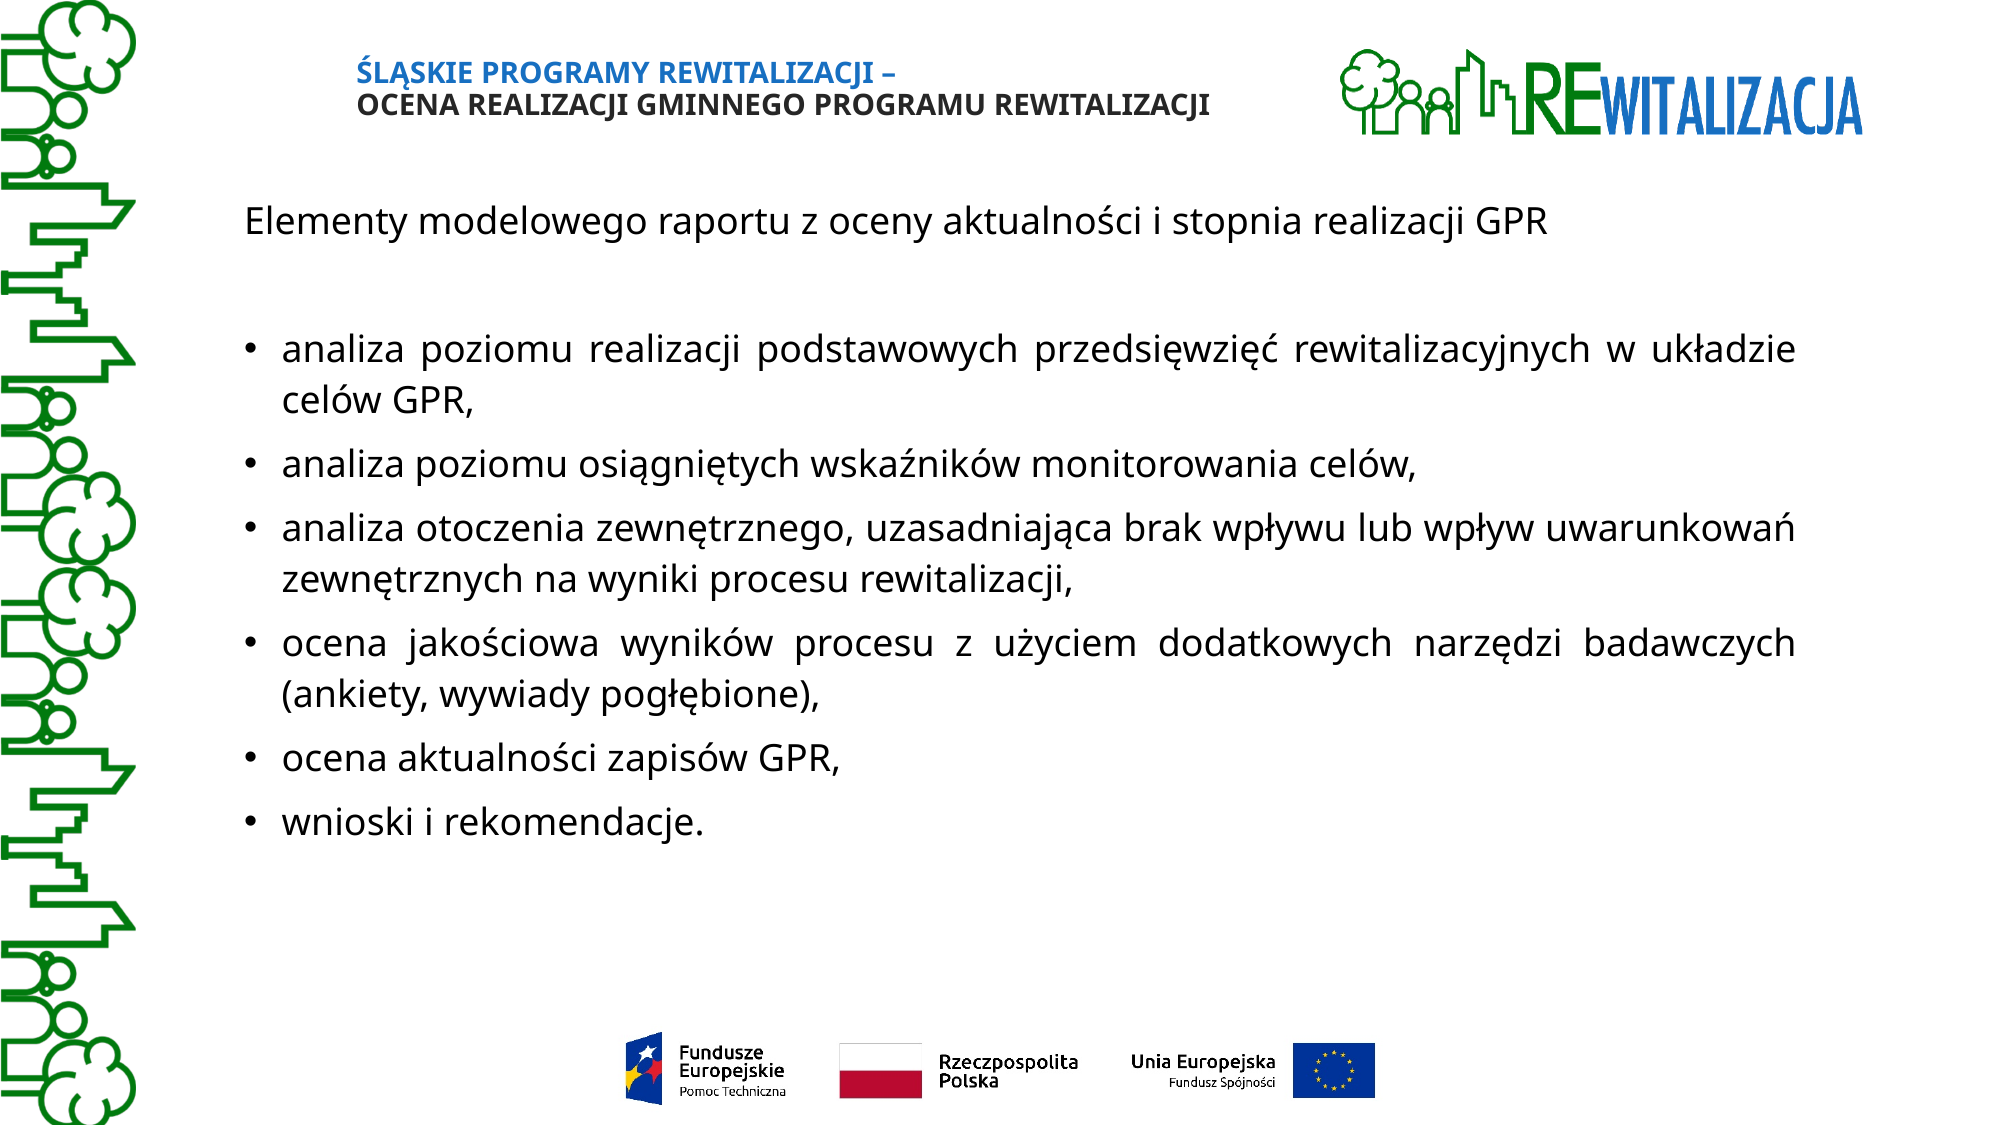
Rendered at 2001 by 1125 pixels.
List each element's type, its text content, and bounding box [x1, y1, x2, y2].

picture [1, 566, 136, 835]
picture [1, 0, 136, 270]
picture [607, 1014, 1393, 1123]
picture [1, 836, 136, 1125]
picture [1340, 49, 1863, 135]
list Elementy modelowego raportu z oceny aktualności i stopnia realizacji GPR analiza poziomu realizacji podstawowych przedsięwzięć rewitalizacyjnych w układzie celów GPR, analiza poziomu osiągniętych wskaźników monitorowania celów, analiza otoczenia zewnętrznego, uzasadniająca brak wpływu lub wpływ uwarunkowań zewnętrznych na wyniki procesu rewitalizacji, ocena jakościowa wyników procesu z użyciem dodatkowych narzędzi badawczych (ankiety, wywiady pogłębione), ocena aktualności zapisów GPR, wnioski i rekomendacje. [229, 183, 1814, 1014]
title Śląskie Programy Rewitalizacji – Ocena realizacji gminnego programu rewitalizacji [229, 49, 1338, 130]
picture [1, 271, 136, 565]
